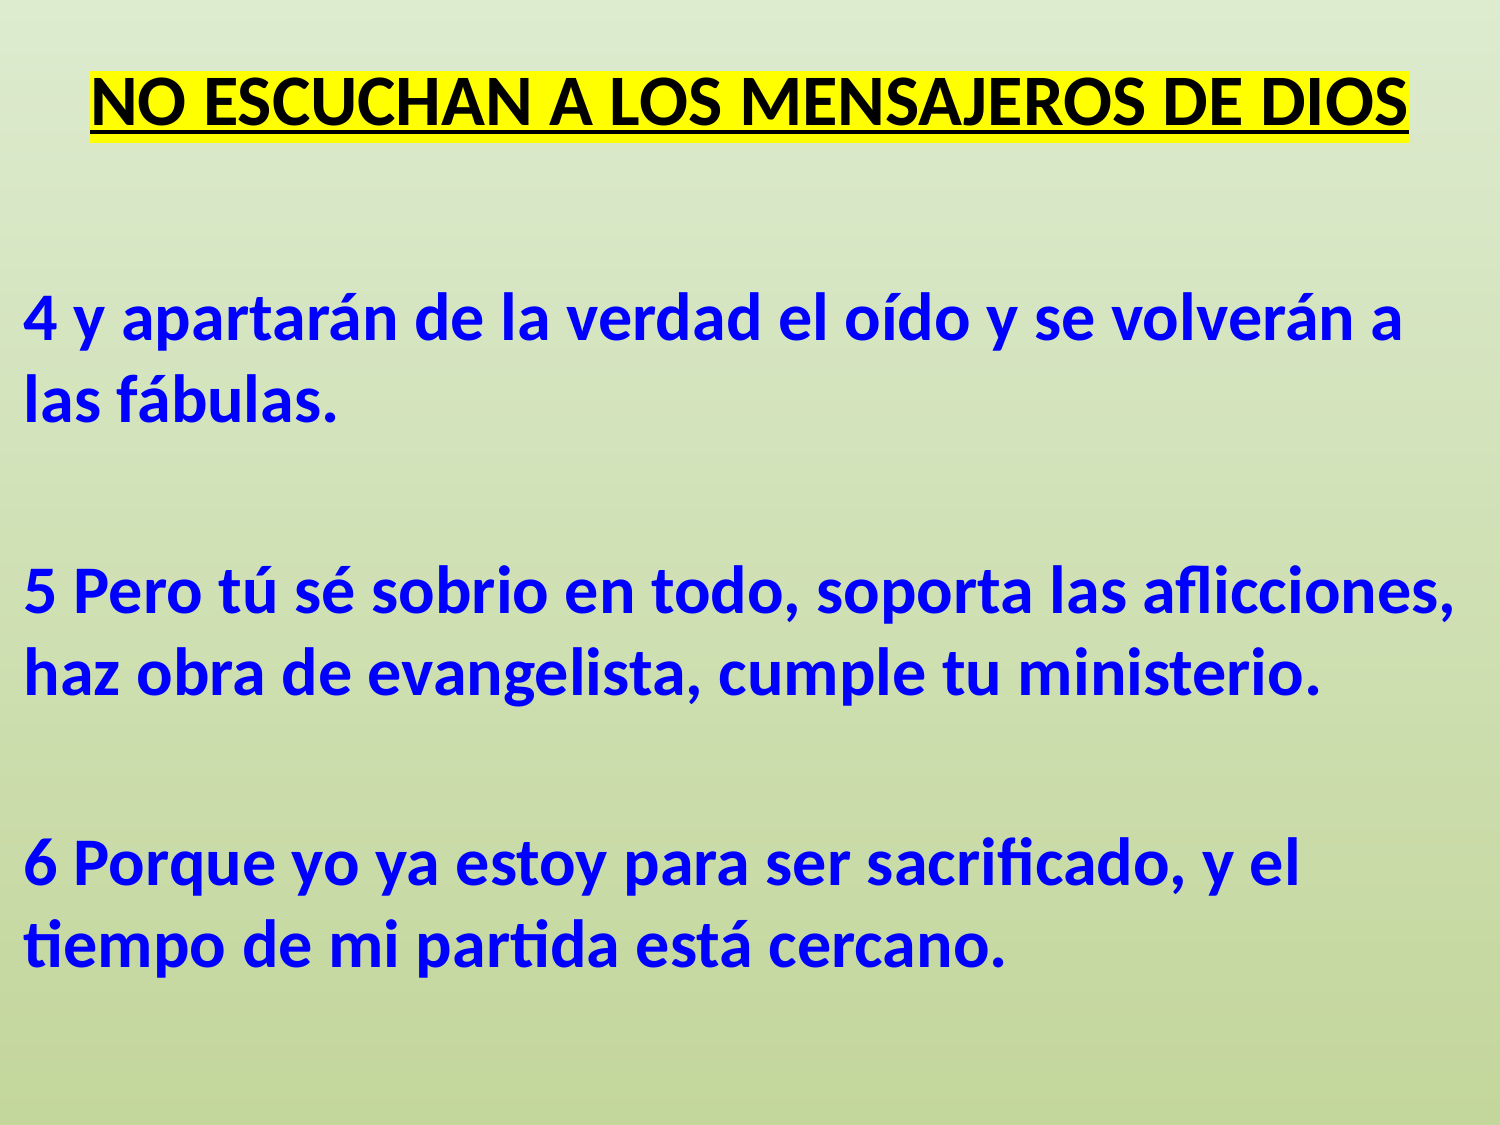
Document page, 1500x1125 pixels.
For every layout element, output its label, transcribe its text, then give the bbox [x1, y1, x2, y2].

list 4 y apartarán de la verdad el oído y se volverán a las fábulas. 5 Pero tú sé sobrio en todo, soporta las aflicciones, haz obra de evangelista, cumple tu ministerio. 6 Porque yo ya estoy para ser sacrificado, y el tiempo de mi partida está cercano. [8, 169, 1492, 1059]
title NO ESCUCHAN A LOS MENSAJEROS DE DIOS [75, 45, 1425, 169]
